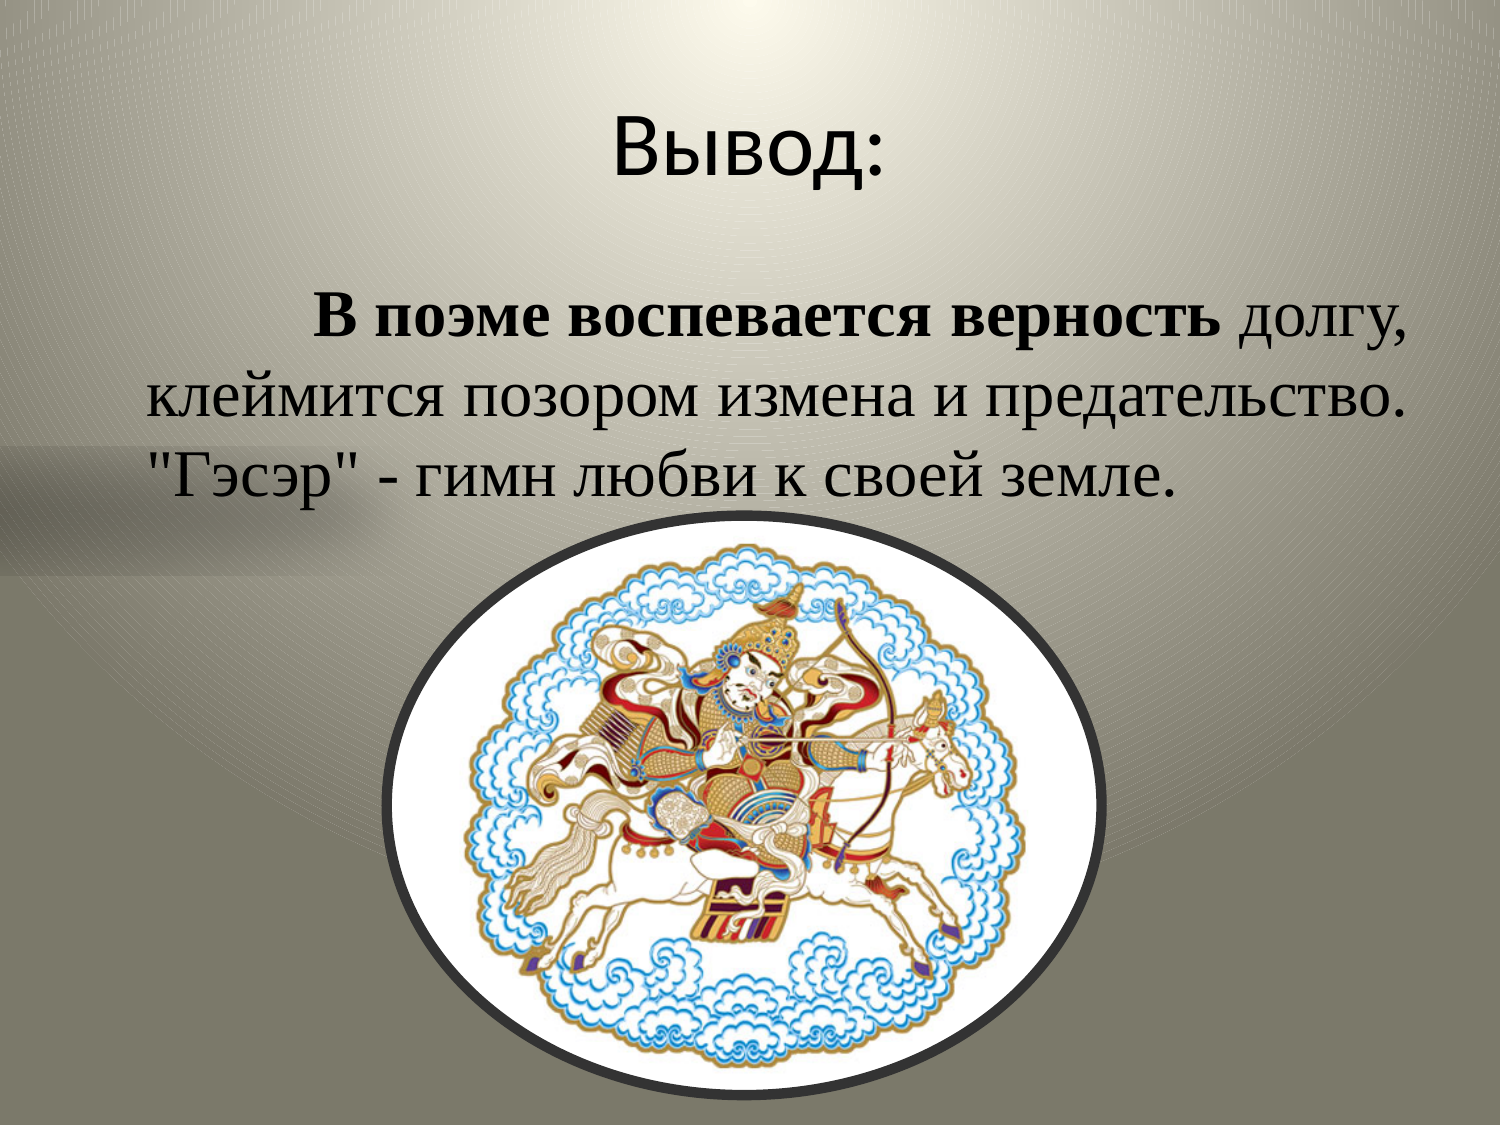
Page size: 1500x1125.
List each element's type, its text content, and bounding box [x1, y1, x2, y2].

list В поэме воспевается верность долгу, клеймится позором измена и предательство. "Гэсэр" - гимн любви к своей земле. [75, 262, 1425, 1005]
title Вывод: [75, 45, 1425, 233]
picture [386, 515, 1102, 1096]
